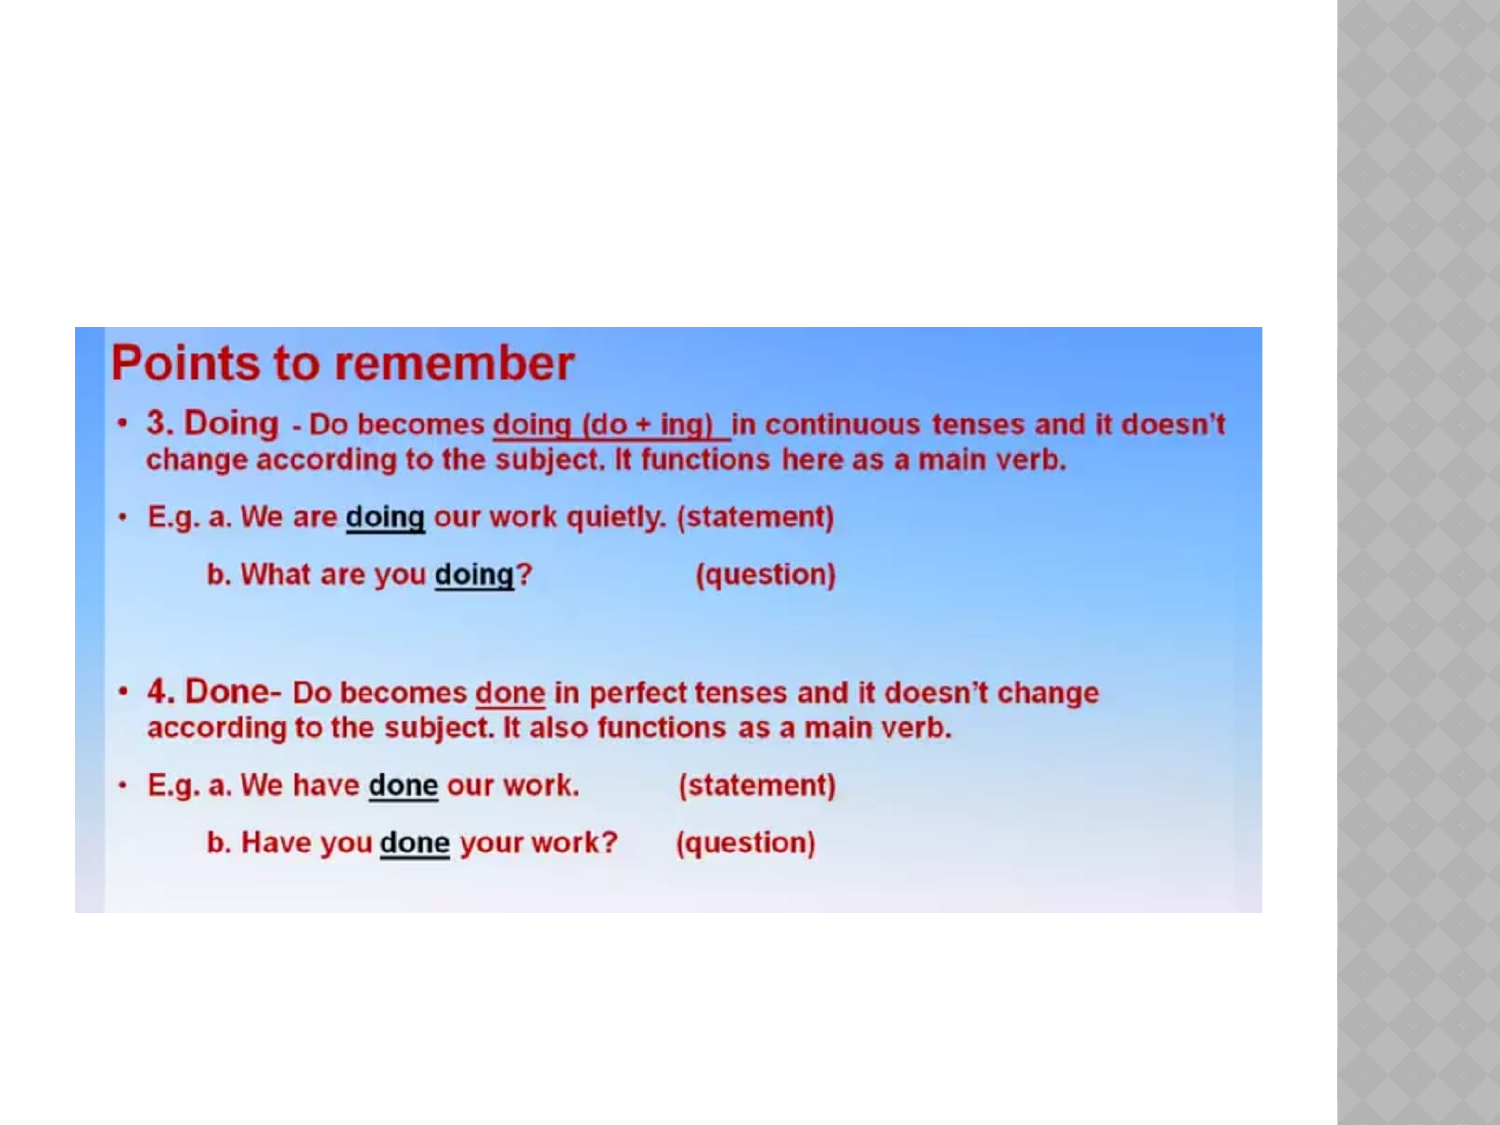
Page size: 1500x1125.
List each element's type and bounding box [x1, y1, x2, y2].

list [74, 327, 1263, 914]
